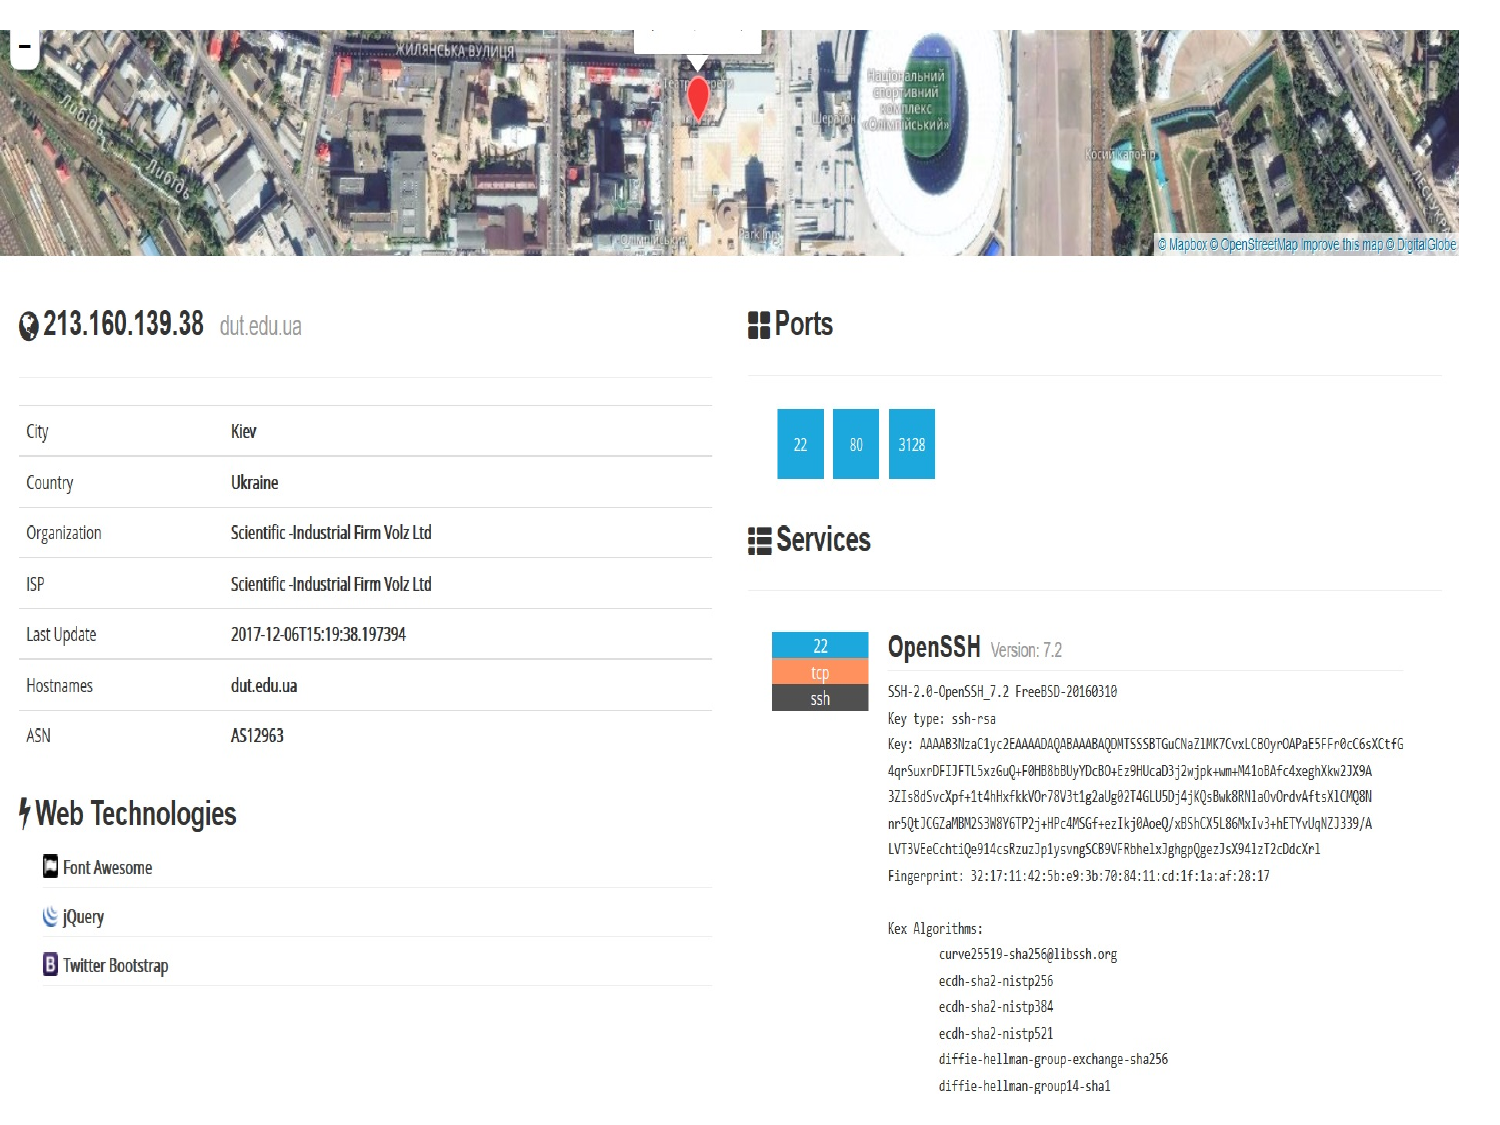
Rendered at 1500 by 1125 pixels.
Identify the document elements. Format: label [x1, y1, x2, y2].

list [0, 30, 1459, 1095]
